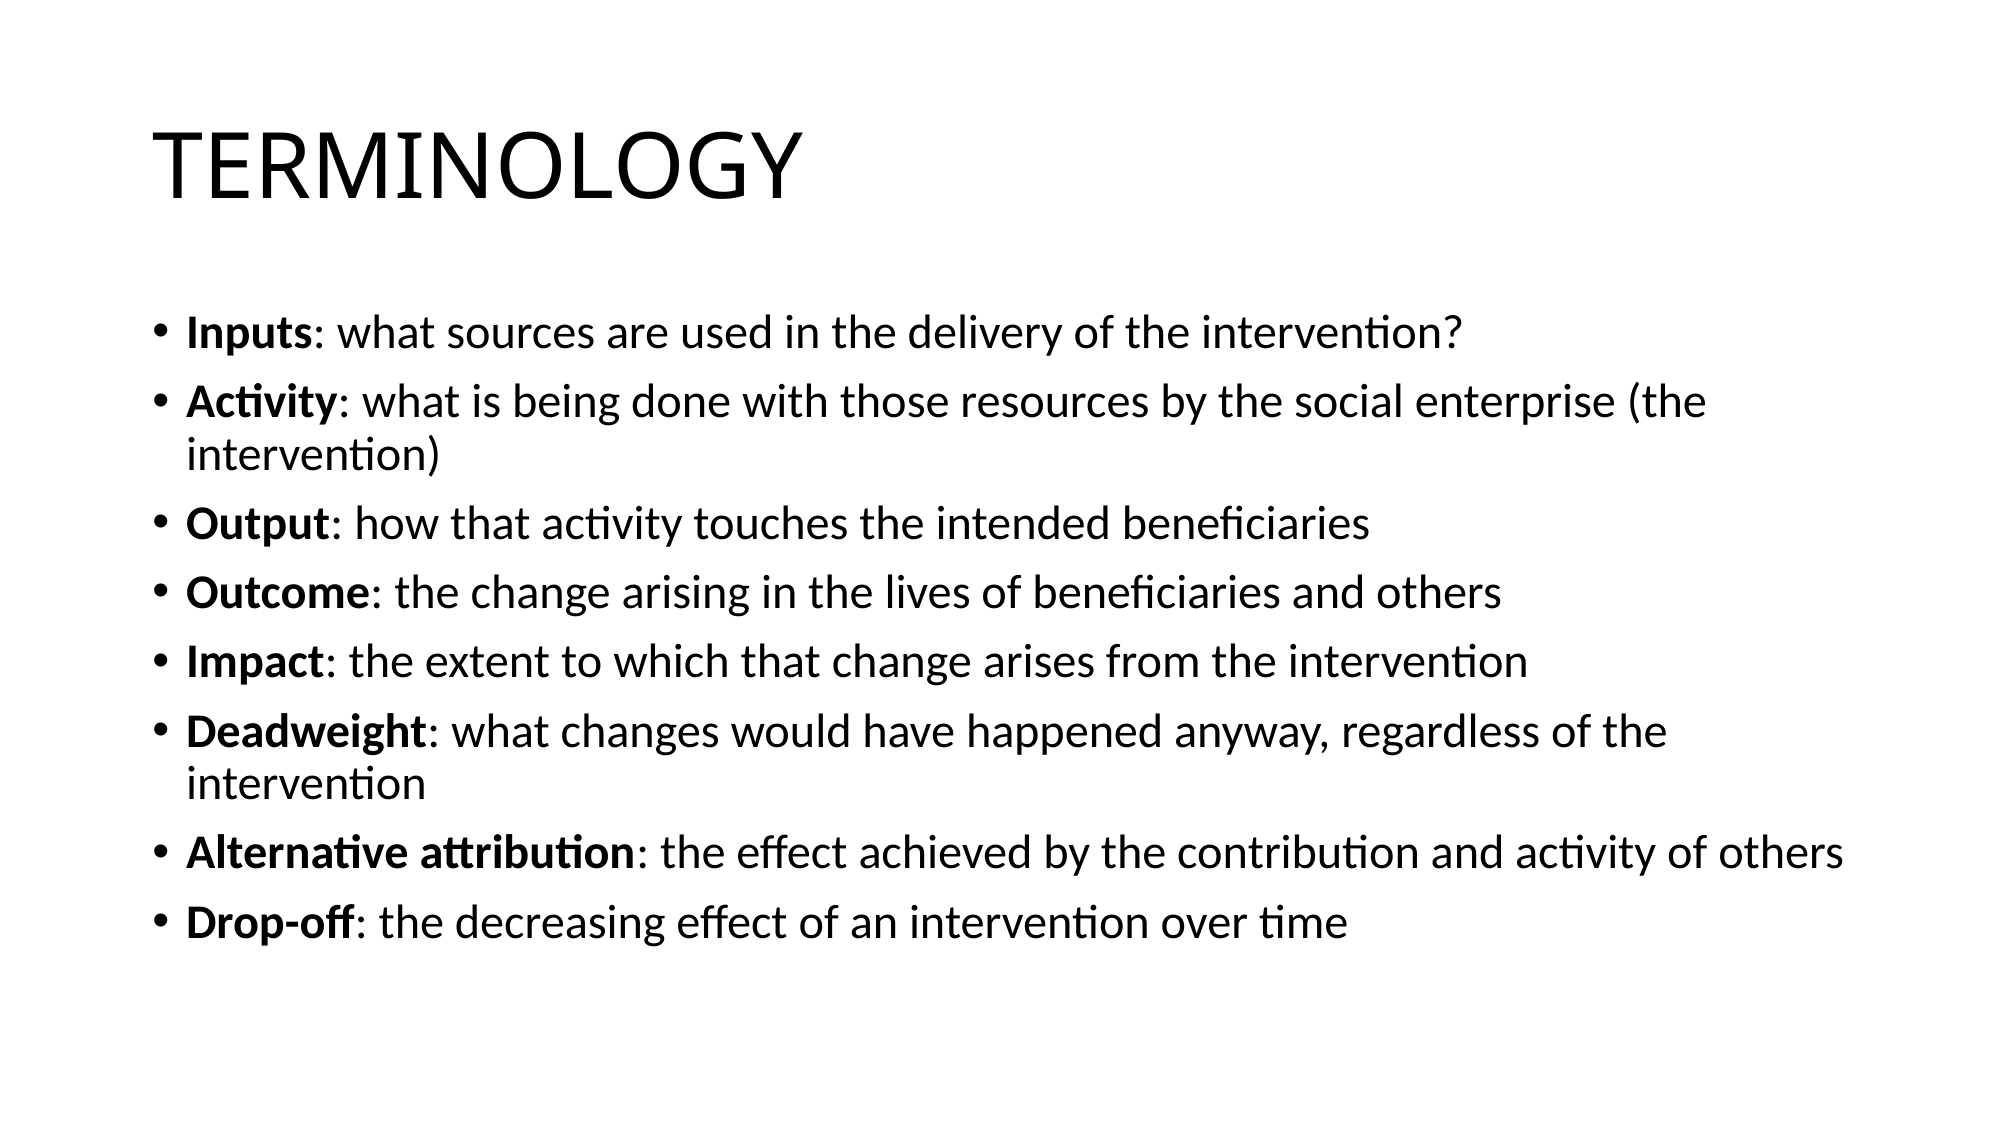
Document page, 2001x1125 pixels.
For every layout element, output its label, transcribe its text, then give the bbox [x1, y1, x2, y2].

title TERMINOLOGY [137, 59, 1863, 278]
list Inputs: what sources are used in the delivery of the intervention? Activity: what is being done with those resources by the social enterprise (the intervention) Output: how that activity touches the intended beneficiaries Outcome: the change arising in the lives of beneficiaries and others Impact: the extent to which that change arises from the intervention Deadweight: what changes would have happened anyway, regardless of the intervention Alternative attribution: the effect achieved by the contribution and activity of others Drop-off: the decreasing effect of an intervention over time [137, 299, 1863, 1014]
